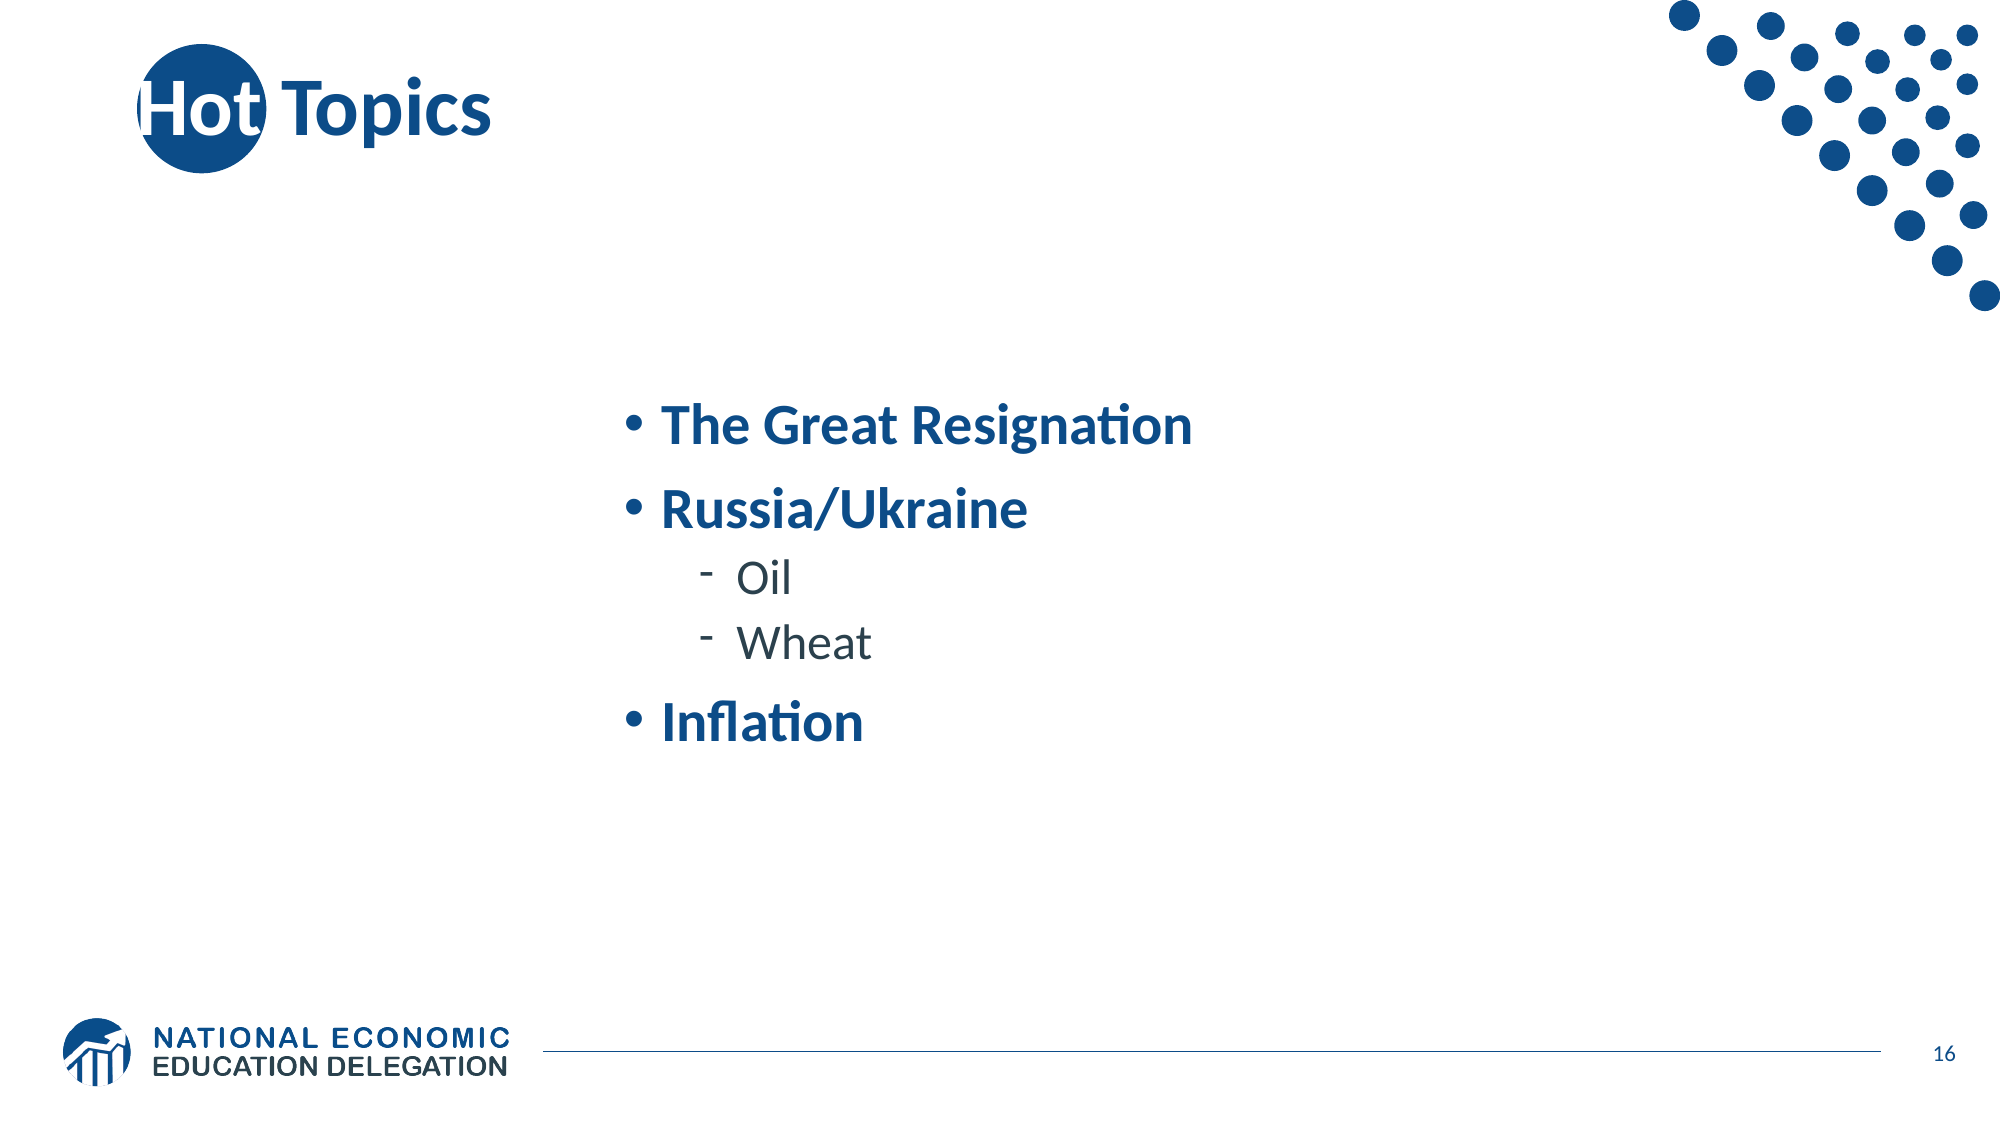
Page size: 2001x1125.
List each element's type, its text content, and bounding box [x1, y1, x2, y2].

list The Great Resignation Russia/Ukraine Oil Wheat Inflation [608, 217, 1359, 932]
picture [55, 1013, 520, 1091]
title Hot Topics [121, 0, 1847, 218]
slide_number 16 [1521, 1022, 1972, 1082]
